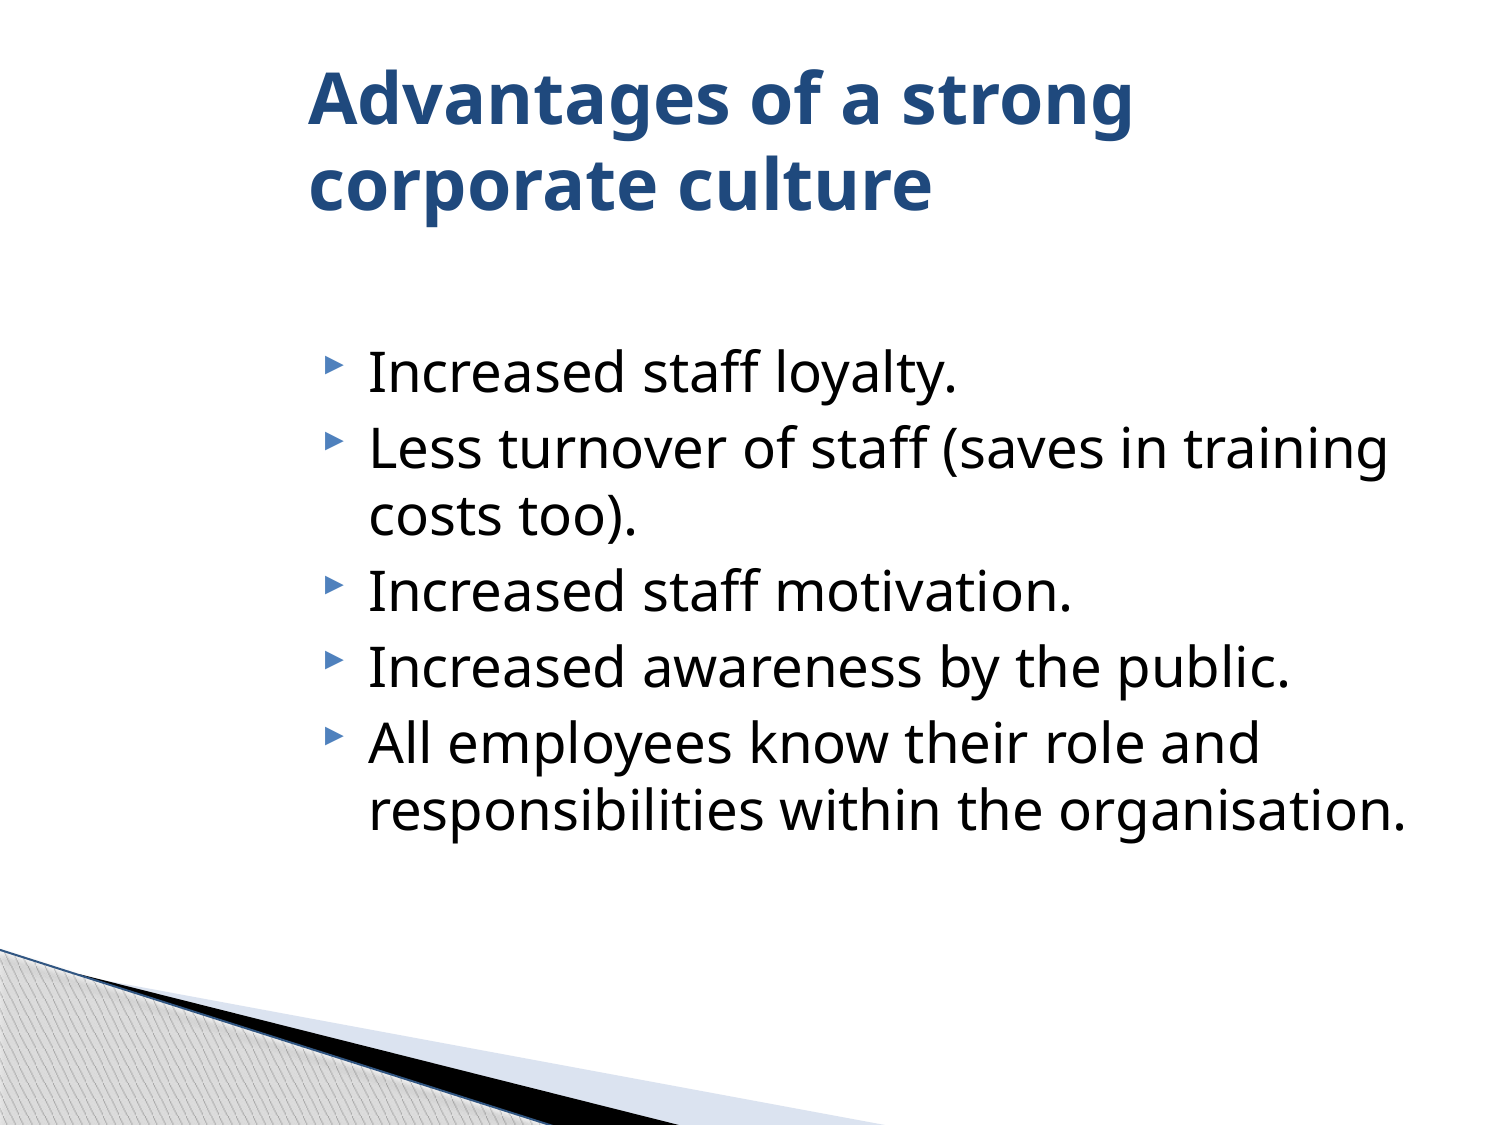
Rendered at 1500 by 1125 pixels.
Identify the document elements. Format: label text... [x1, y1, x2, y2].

list Increased staff loyalty. Less turnover of staff (saves in training costs too). Increased staff motivation. Increased awareness by the public. All employees know their role and responsibilities within the organisation. [293, 328, 1500, 956]
title Advantages of a strong corporate culture [293, 45, 1500, 233]
